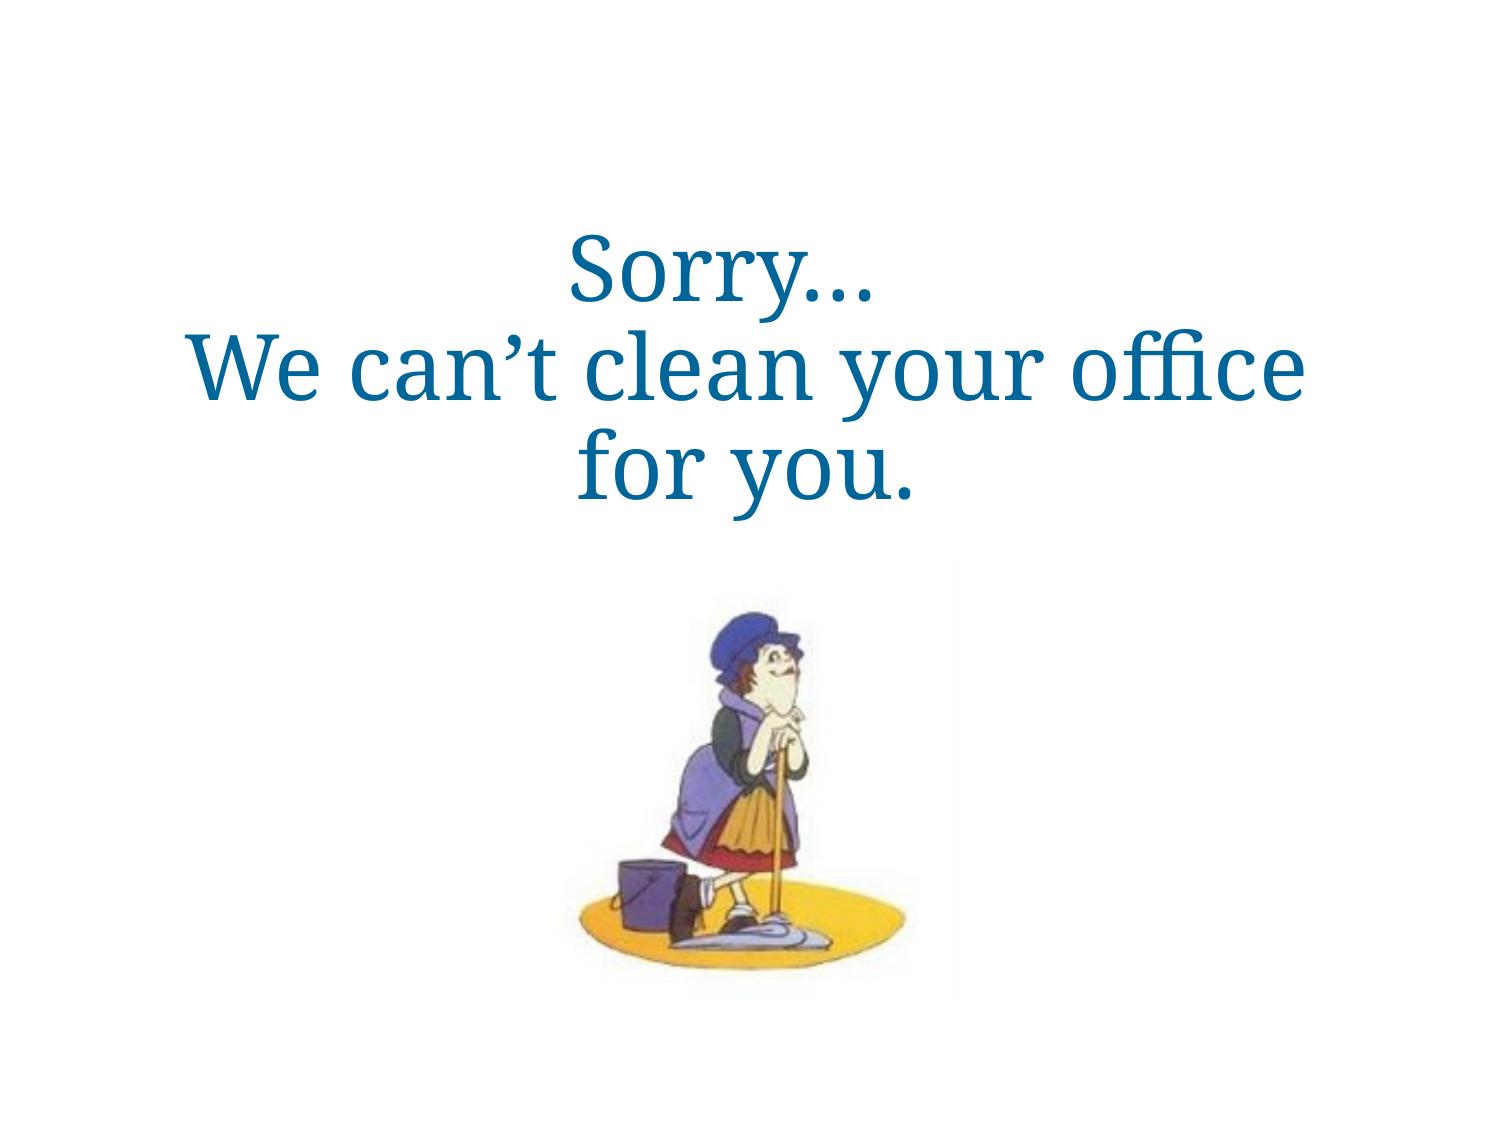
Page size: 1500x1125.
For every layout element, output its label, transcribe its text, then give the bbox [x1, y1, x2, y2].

title Sorry… We can’t clean your office for you. [99, 262, 1394, 480]
picture [533, 562, 961, 1000]
